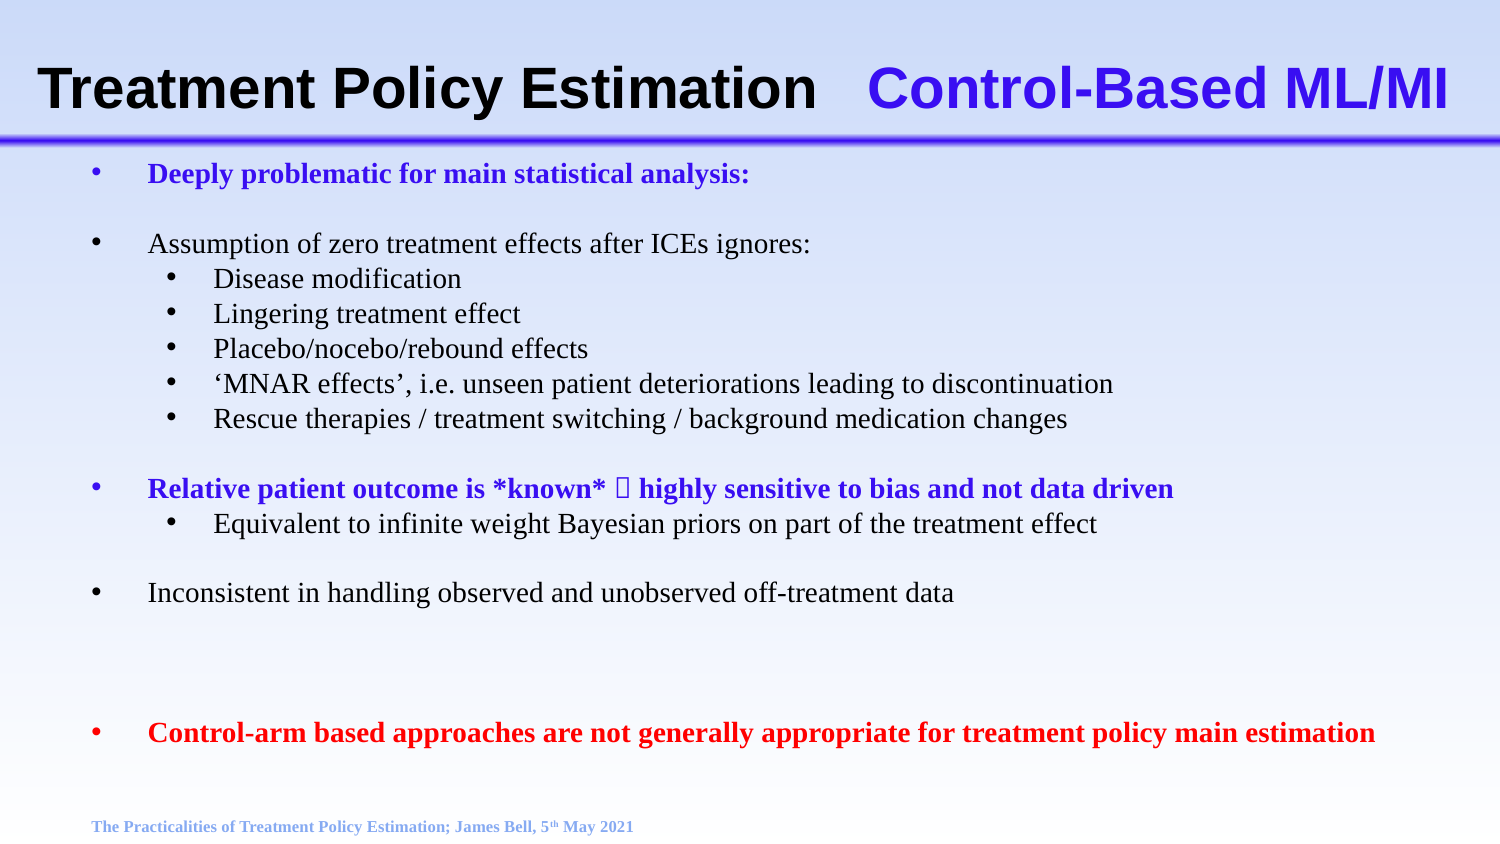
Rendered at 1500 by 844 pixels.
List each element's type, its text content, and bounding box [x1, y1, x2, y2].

title Treatment Policy Estimation Control-Based ML/MI [22, 35, 1500, 125]
text_box Deeply problematic for main statistical analysis: Assumption of zero treatment effects after ICEs ignores: Disease modification Lingering treatment effect Placebo/nocebo/rebound effects ‘MNAR effects’, i.e. unseen patient deteriorations leading to discontinuation Rescue therapies / treatment switching / background medication changes Relative patient outcome is *known*  highly sensitive to bias and not data driven Equivalent to infinite weight Bayesian priors on part of the treatment effect Inconsistent in handling observed and unobserved off-treatment data Control-arm based approaches are not generally appropriate for treatment policy main estimation [76, 146, 1459, 756]
text_box The Practicalities of Treatment Policy Estimation; James Bell, 5th May 2021 [76, 808, 1400, 844]
